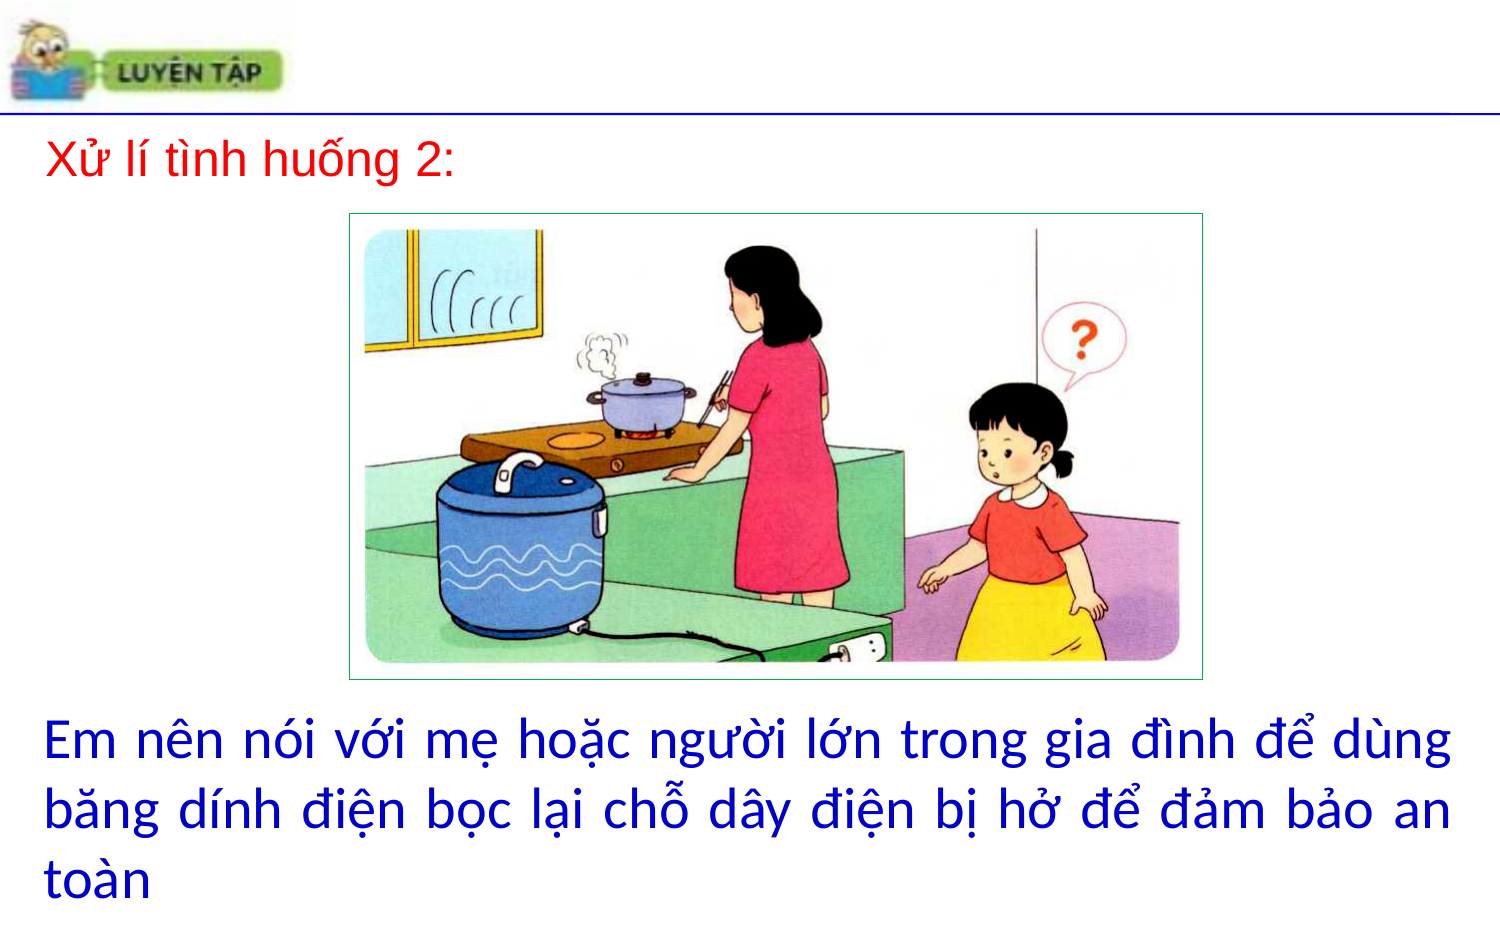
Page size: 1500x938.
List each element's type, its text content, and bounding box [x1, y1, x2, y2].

picture [0, 2, 295, 115]
picture [349, 213, 1203, 680]
text_box Em nên nói với mẹ hoặc người lớn trong gia đình để dùng băng dính điện bọc lại chỗ dây điện bị hở để đảm bảo an toàn [28, 693, 1468, 918]
text_box Xử lí tình huống 2: [30, 118, 473, 194]
